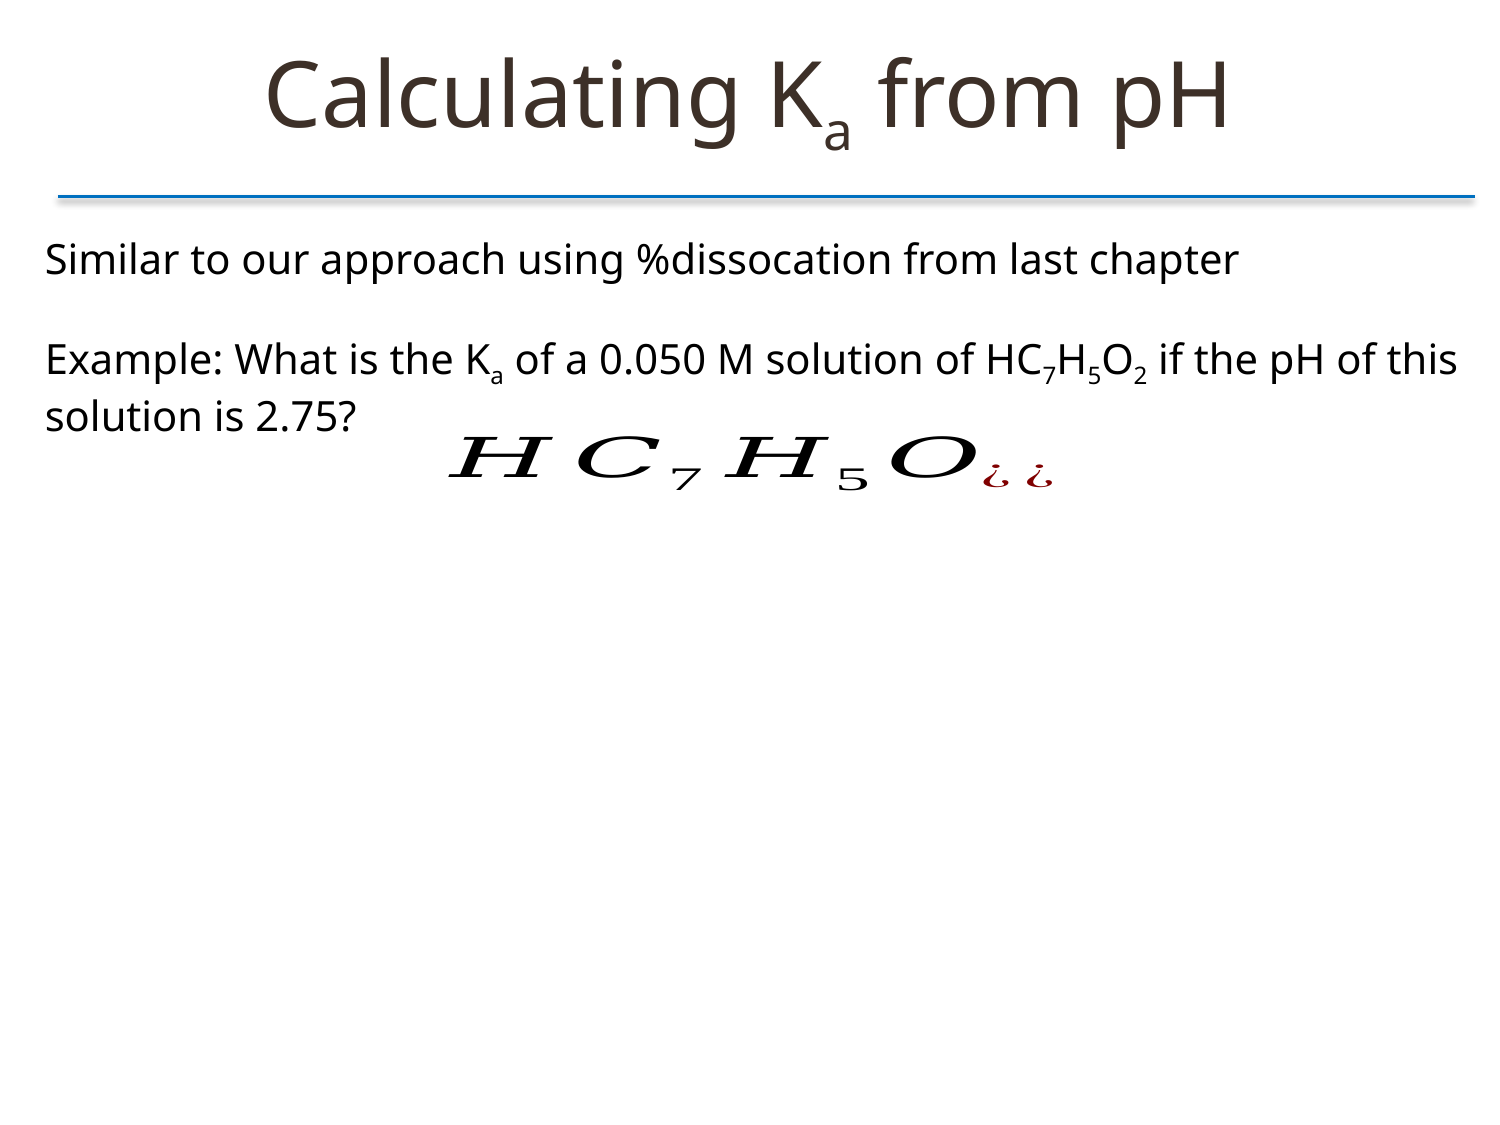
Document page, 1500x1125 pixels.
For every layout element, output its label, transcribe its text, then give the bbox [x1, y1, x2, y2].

text_box Similar to our approach using %dissocation from last chapter Example: What is the Ka of a 0.050 M solution of HC7H5O2 if the pH of this solution is 2.75? [29, 225, 1481, 447]
text_box Calculating Ka from pH [0, 16, 1498, 180]
